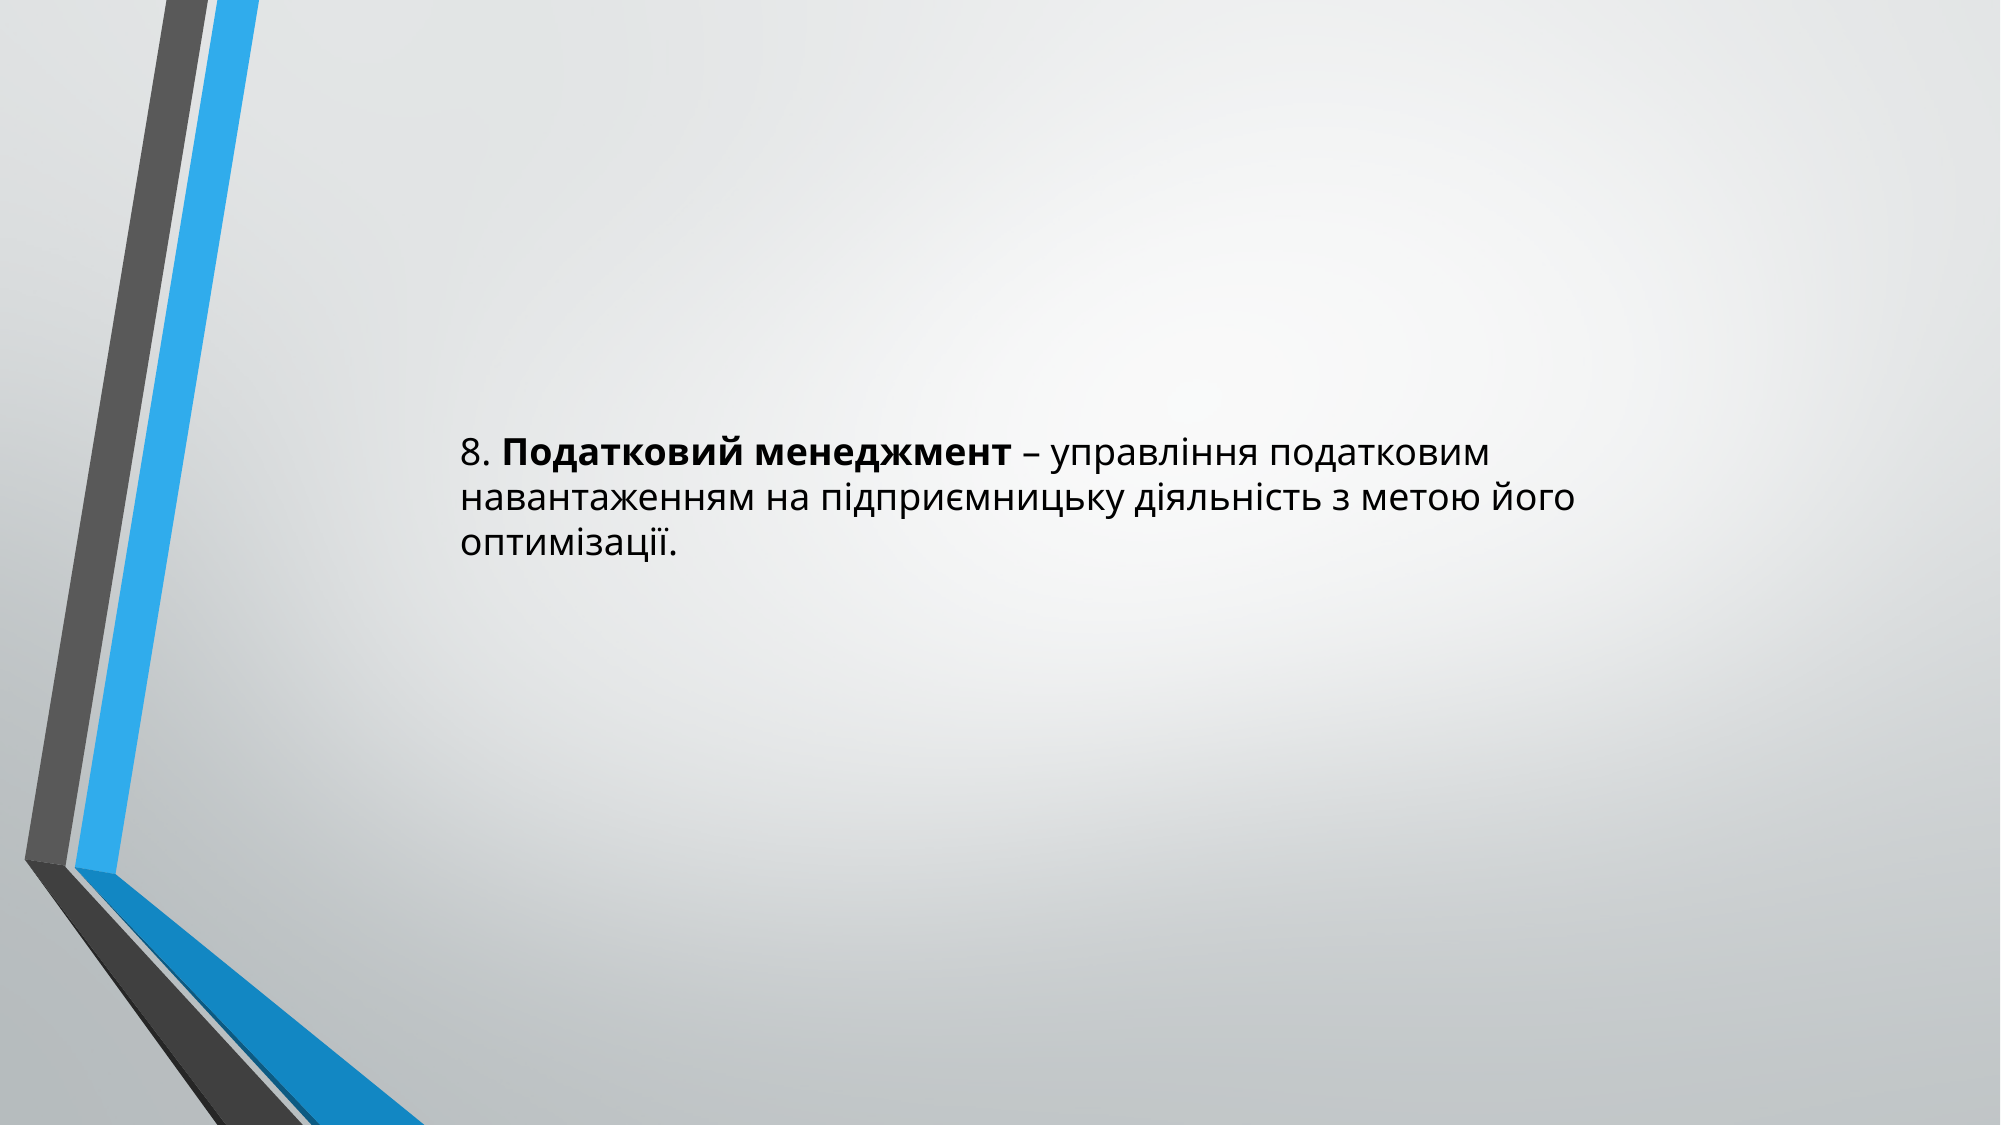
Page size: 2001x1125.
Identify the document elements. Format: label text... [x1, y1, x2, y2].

text_box 8. Податковий менеджмент – управління податковим навантаженням на підприємницьку діяльність з метою його оптимізації. [445, 420, 1623, 571]
